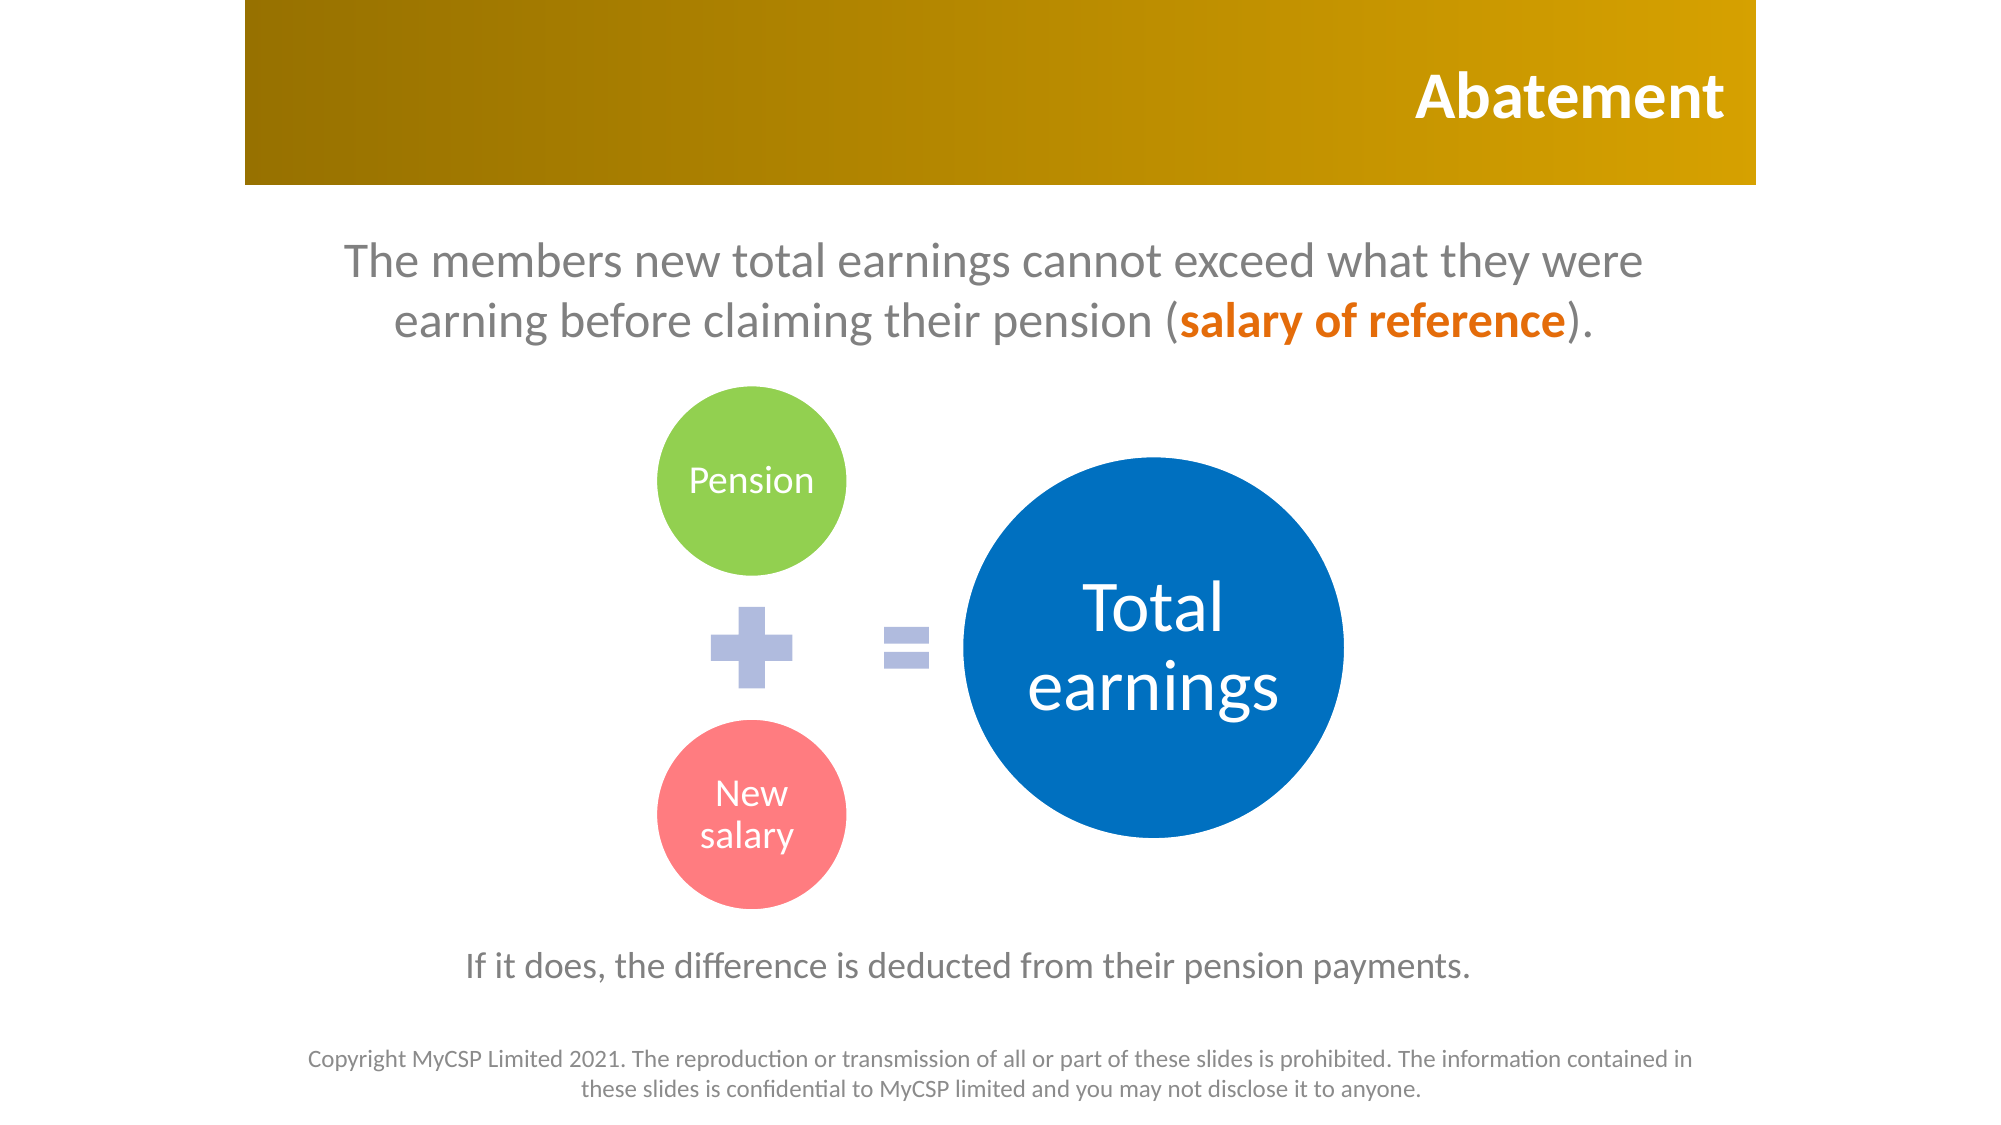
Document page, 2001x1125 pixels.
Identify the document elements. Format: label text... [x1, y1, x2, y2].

footer Copyright MyCSP Limited 2021. The reproduction or transmission of all or part of these slides is prohibited. The information contained in these slides is confidential to MyCSP limited and you may not disclose it to anyone. [279, 1042, 1725, 1103]
text_box The members new total earnings cannot exceed what they were earning before claiming their pension (salary of reference). [326, 219, 1662, 355]
text_box If it does, the difference is deducted from their pension payments. [450, 933, 1497, 994]
text_box Abatement [244, 0, 1757, 185]
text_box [637, 385, 1364, 911]
